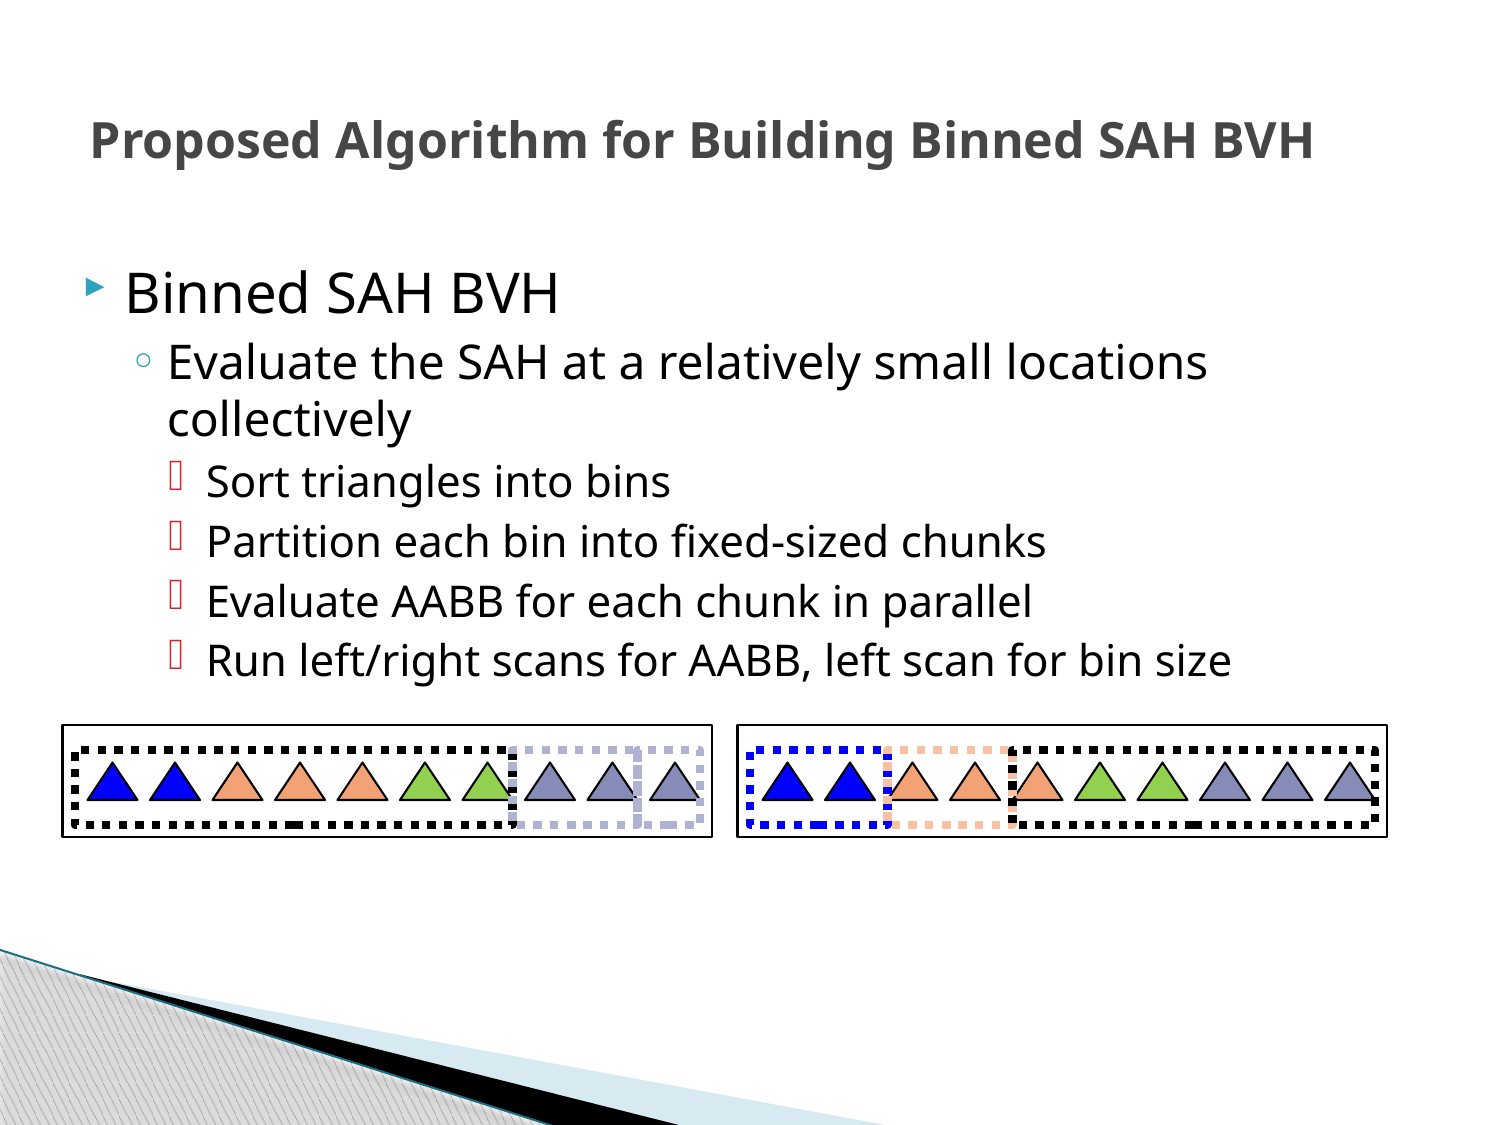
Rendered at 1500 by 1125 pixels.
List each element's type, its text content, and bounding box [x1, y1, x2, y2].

text_box [733, 721, 1392, 842]
text_box [508, 745, 637, 829]
text_box [633, 745, 704, 829]
text_box [58, 721, 717, 842]
text_box [700, 791, 705, 803]
text_box [883, 745, 1012, 829]
text_box [745, 745, 887, 829]
text_box [1375, 791, 1380, 803]
text_box [70, 745, 517, 829]
list Binned SAH BVH Evaluate the SAH at a relatively small locations collectively Sort triangles into bins Partition each bin into fixed-sized chunks Evaluate AABB for each chunk in parallel Run left/right scans for AABB, left scan for bin size [50, 249, 1400, 993]
text_box [1008, 745, 1379, 829]
title Proposed Algorithm for Building Binned SAH BVH [75, 45, 1425, 233]
